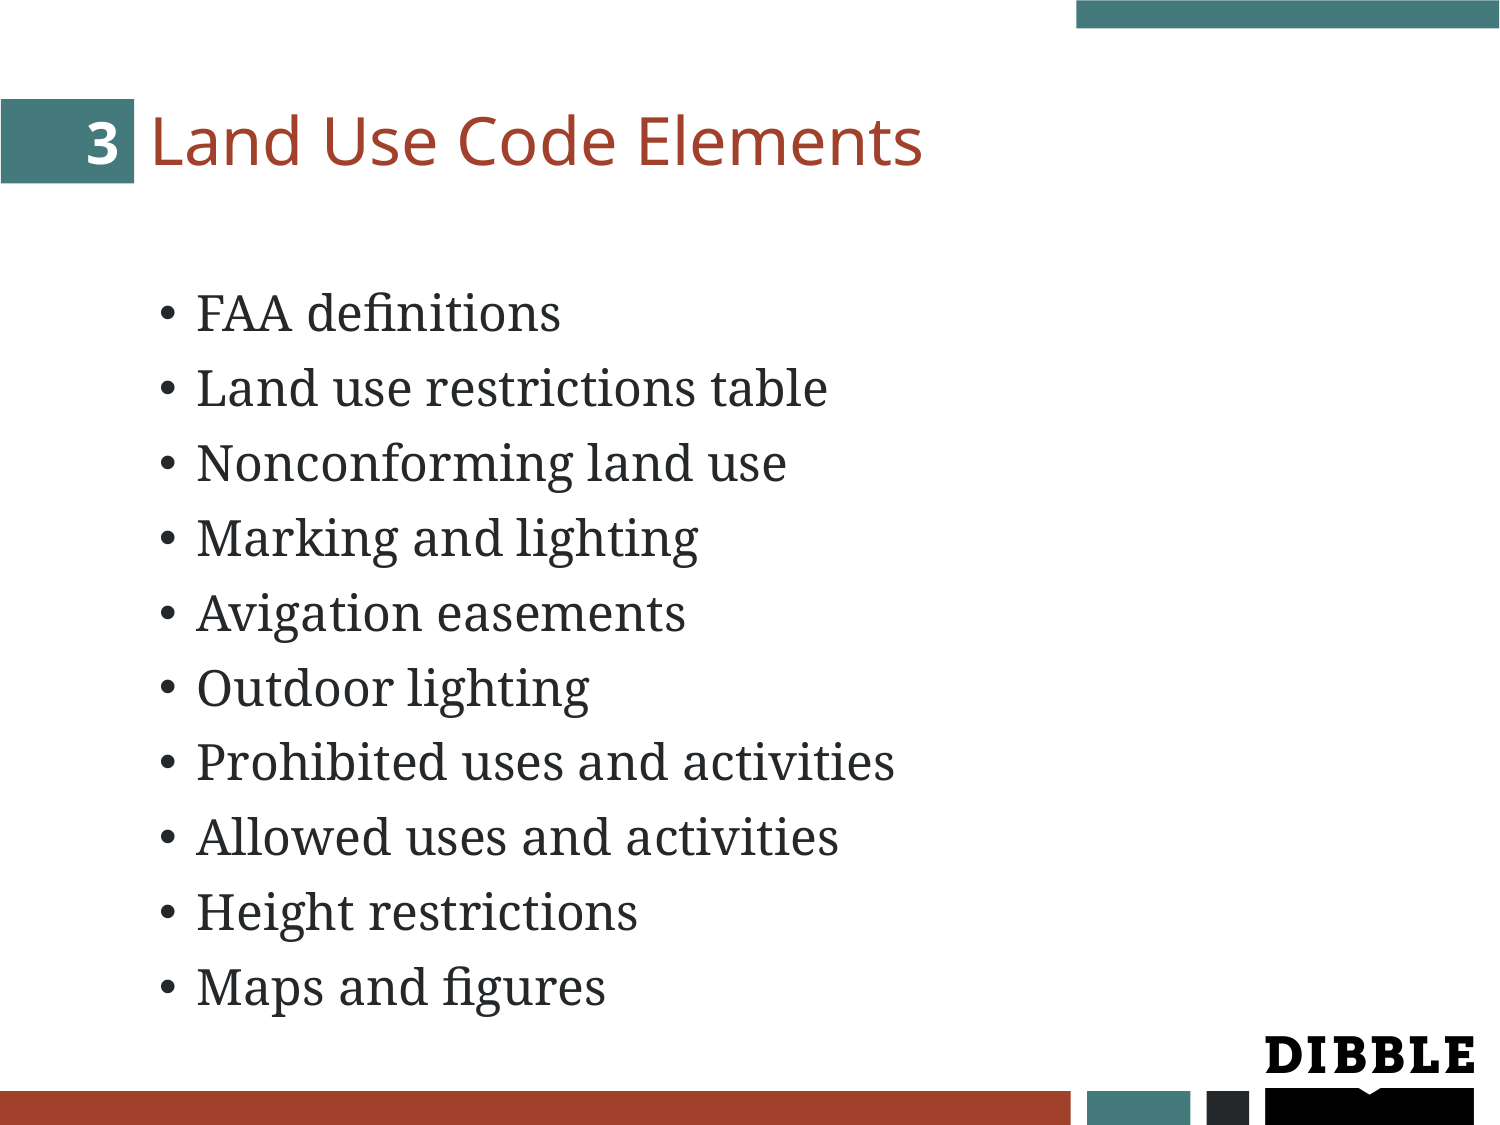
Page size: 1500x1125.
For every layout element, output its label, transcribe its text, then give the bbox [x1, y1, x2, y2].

text_box 3 [0, 98, 99, 184]
picture [1265, 1036, 1474, 1125]
list FAA definitions Land use restrictions table Nonconforming land use Marking and lighting Avigation easements Outdoor lighting Prohibited uses and activities Allowed uses and activities Height restrictions Maps and figures [144, 281, 1421, 1060]
title Land Use Code Elements [99, 64, 1443, 224]
